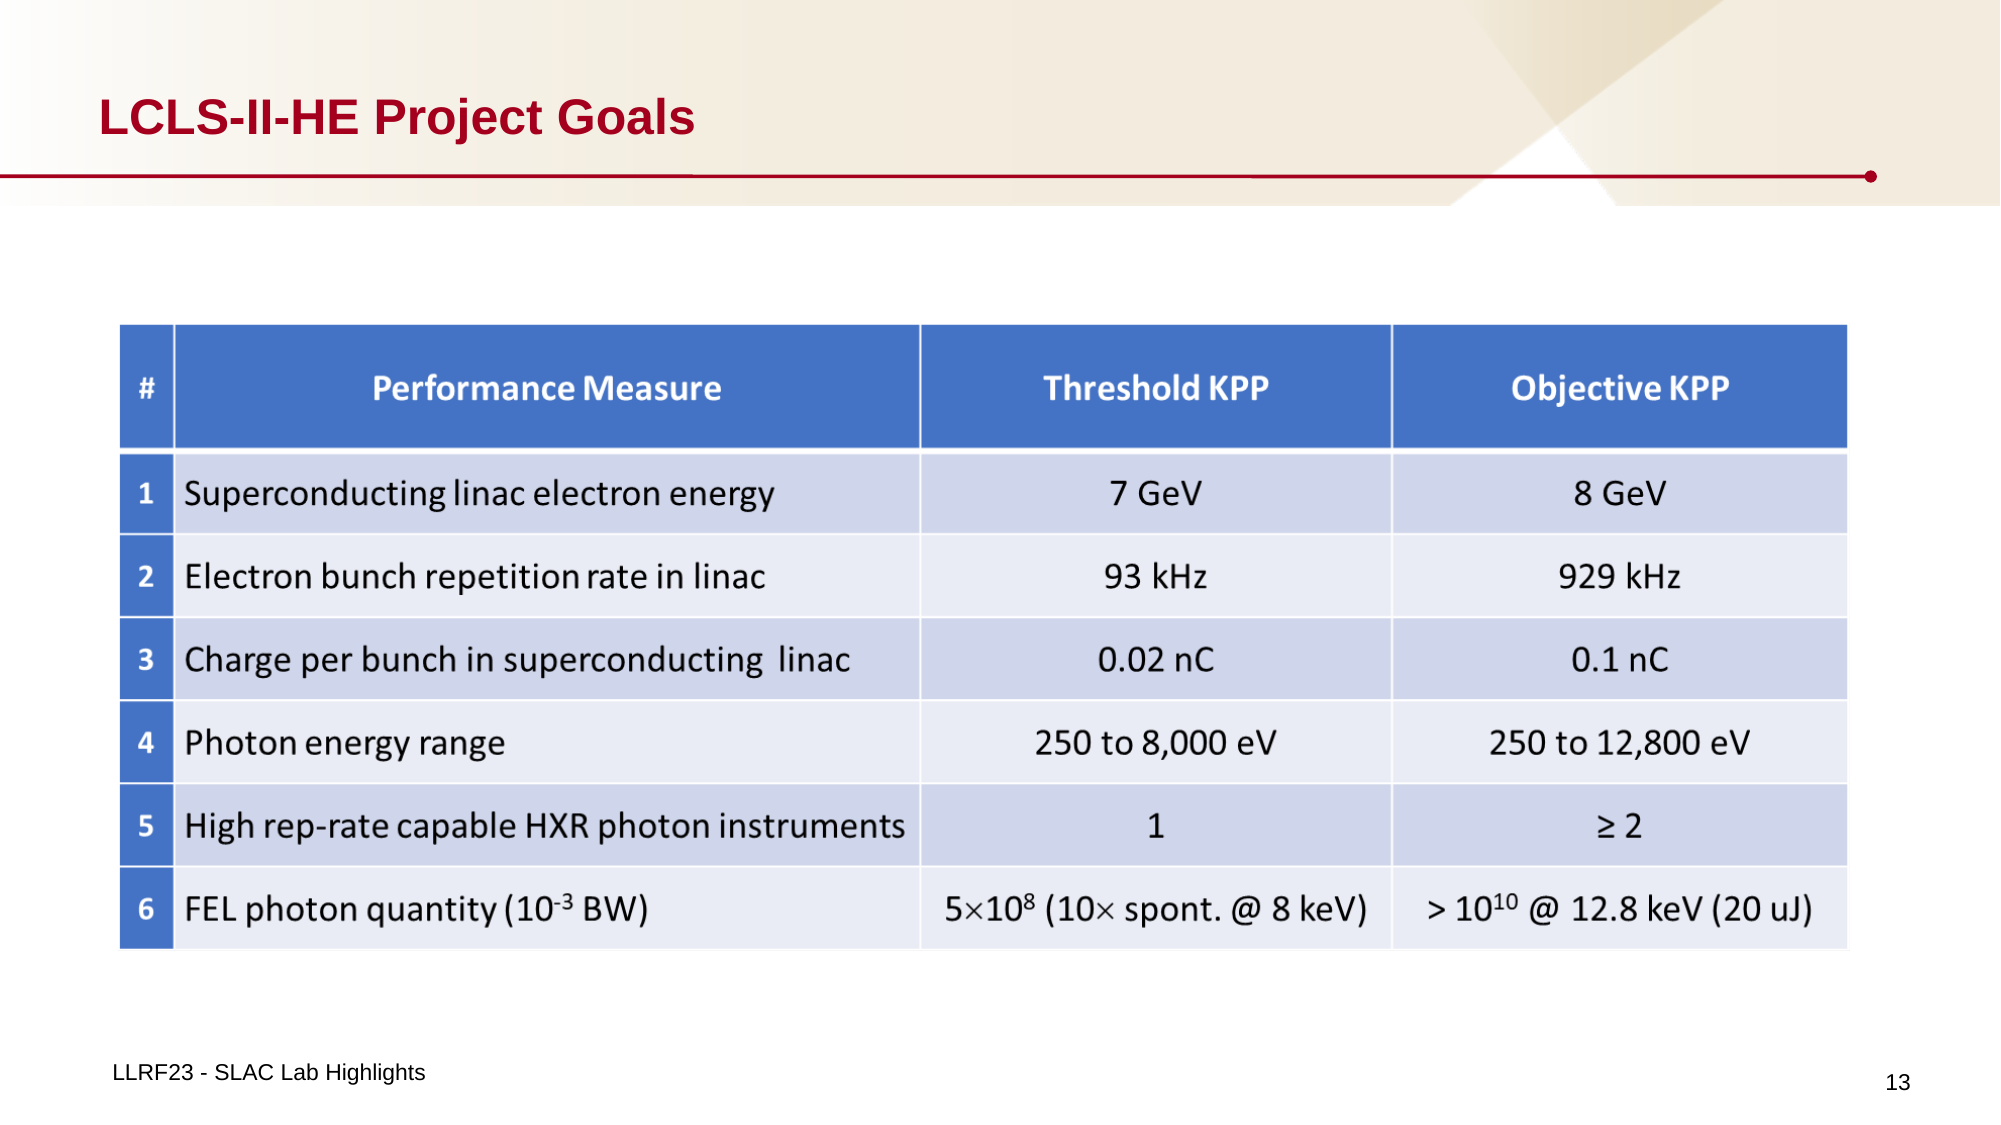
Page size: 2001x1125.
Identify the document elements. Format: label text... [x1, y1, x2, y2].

picture [0, 0, 2000, 206]
picture [117, 322, 1853, 954]
title LCLS-II-HE Project Goals [98, 21, 1872, 145]
slide_number 13 [1873, 1036, 1944, 1125]
footer LLRF23 - SLAC Lab Highlights [97, 1050, 1000, 1102]
